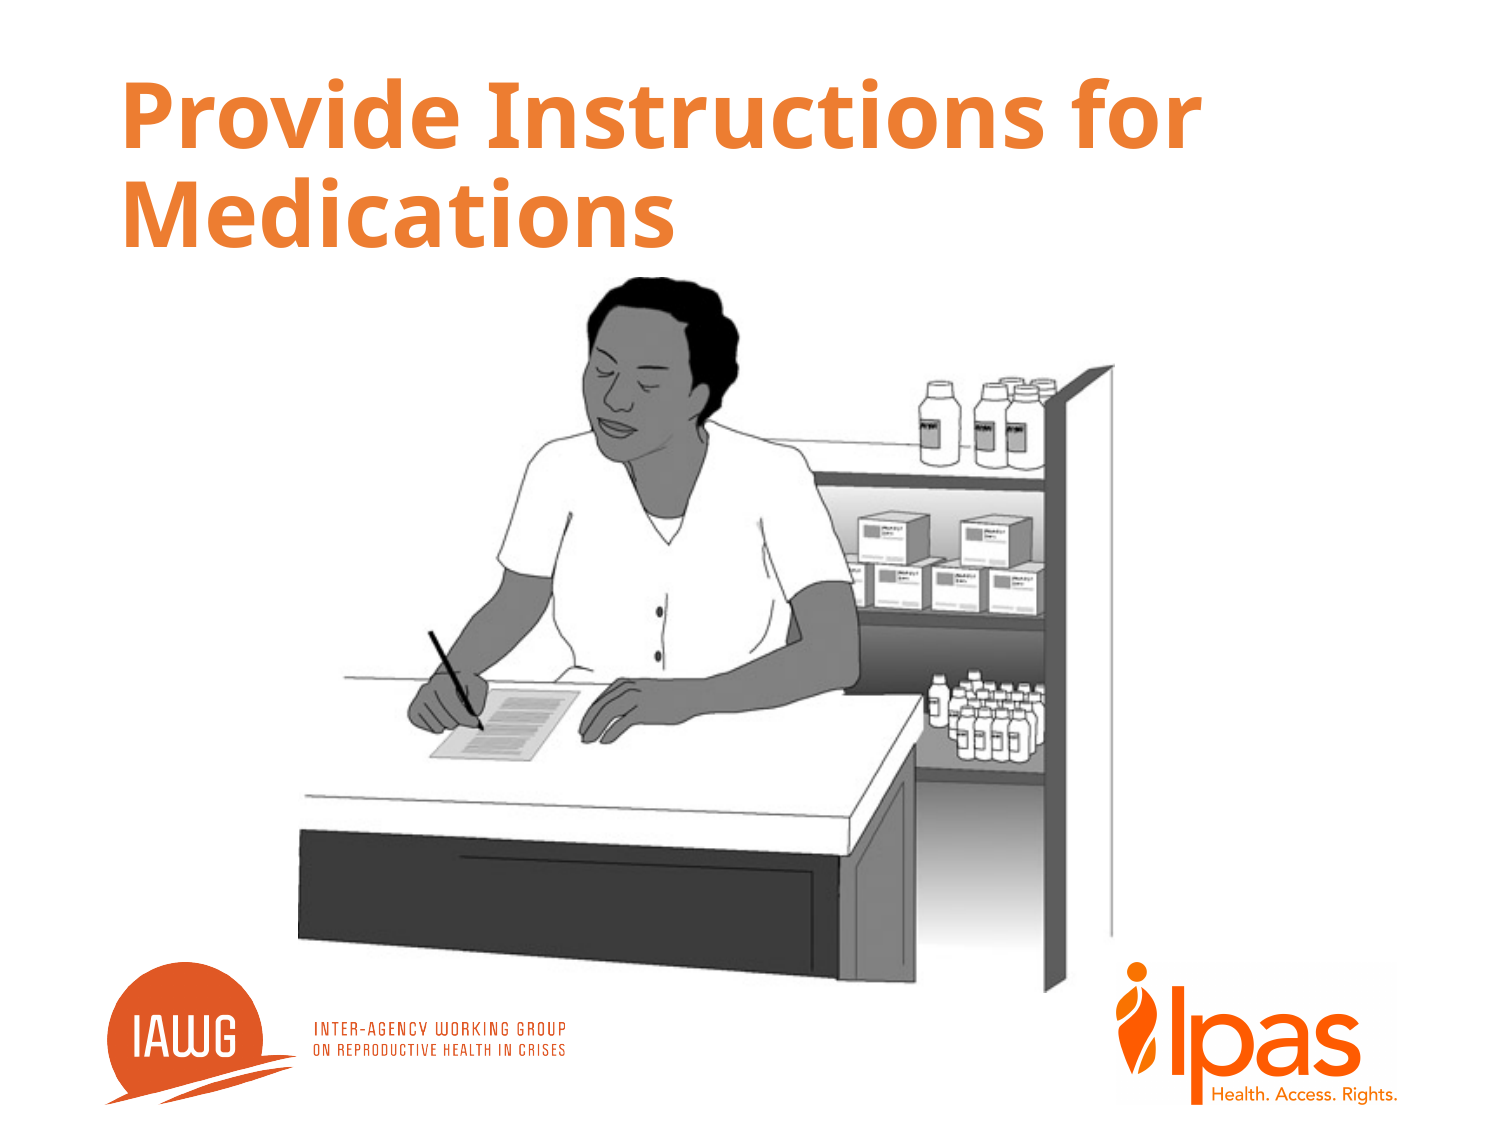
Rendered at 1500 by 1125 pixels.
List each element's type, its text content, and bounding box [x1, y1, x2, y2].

picture [104, 962, 565, 1105]
picture [1116, 962, 1397, 1105]
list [298, 277, 1115, 993]
title Provide Instructions for Medications [103, 59, 1397, 278]
